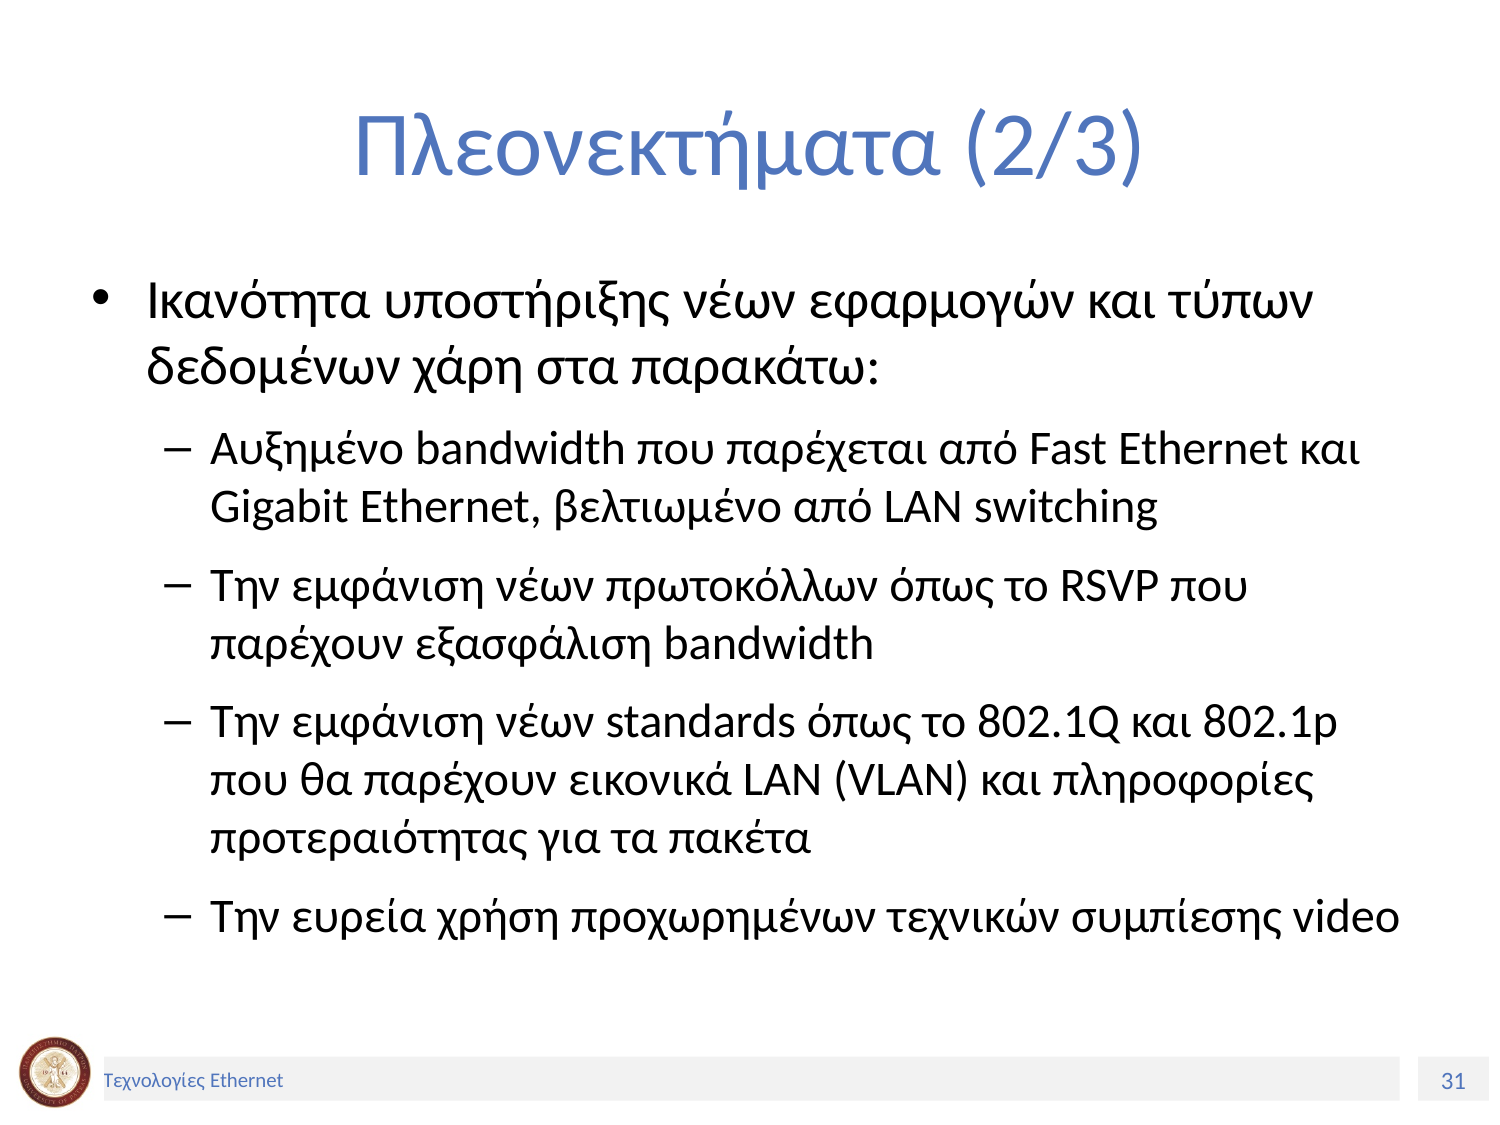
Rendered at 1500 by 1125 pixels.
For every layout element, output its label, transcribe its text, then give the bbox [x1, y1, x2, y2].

list Ικανότητα υποστήριξης νέων εφαρμογών και τύπων δεδομένων χάρη στα παρακάτω: Aυξημένο bandwidth που παρέχεται από Fast Ethernet και Gigabit Ethernet, βελτιωμένο από LAN switching Tην εμφάνιση νέων πρωτοκόλλων όπως το RSVP που παρέχουν εξασφάλιση bandwidth Tην εμφάνιση νέων standards όπως το 802.1Q και 802.1p που θα παρέχουν εικονικά LAN (VLAN) και πληροφορίες προτεραιότητας για τα πακέτα Την ευρεία χρήση προχωρημένων τεχνικών συμπίεσης video [76, 255, 1427, 998]
title Πλεονεκτήματα (2/3) [75, 45, 1425, 233]
picture [5, 1023, 104, 1121]
